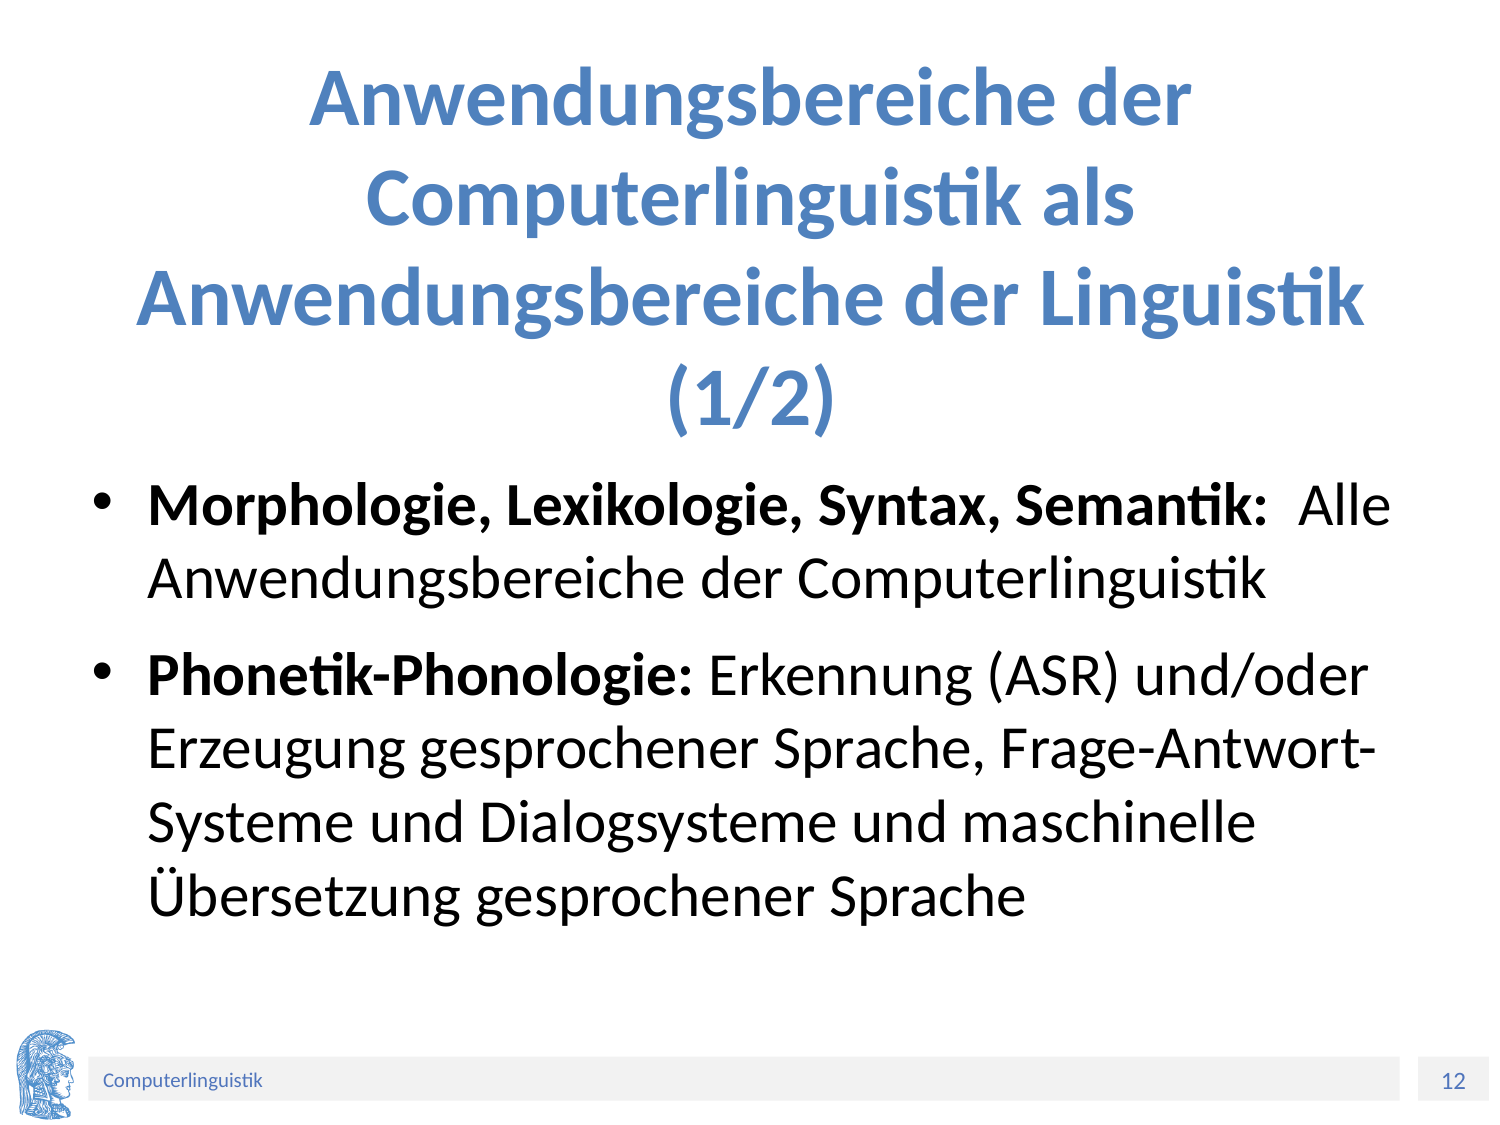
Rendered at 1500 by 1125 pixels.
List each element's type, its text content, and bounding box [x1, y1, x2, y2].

list Morphologie, Lexikologie, Syntax, Semantik: Alle Anwendungsbereiche der Computerlinguistik Phonetik-Phonologie: Erkennung (ASR) und/oder Erzeugung gesprochener Sprache, Frage-Antwort-Systeme und Dialogsysteme und maschinelle Übersetzung gesprochener Sprache [76, 456, 1427, 1046]
title Anwendungsbereiche der Computerlinguistik als Anwendungsbereiche der Linguistik (1/2) [76, 176, 1427, 409]
picture [9, 1026, 81, 1120]
